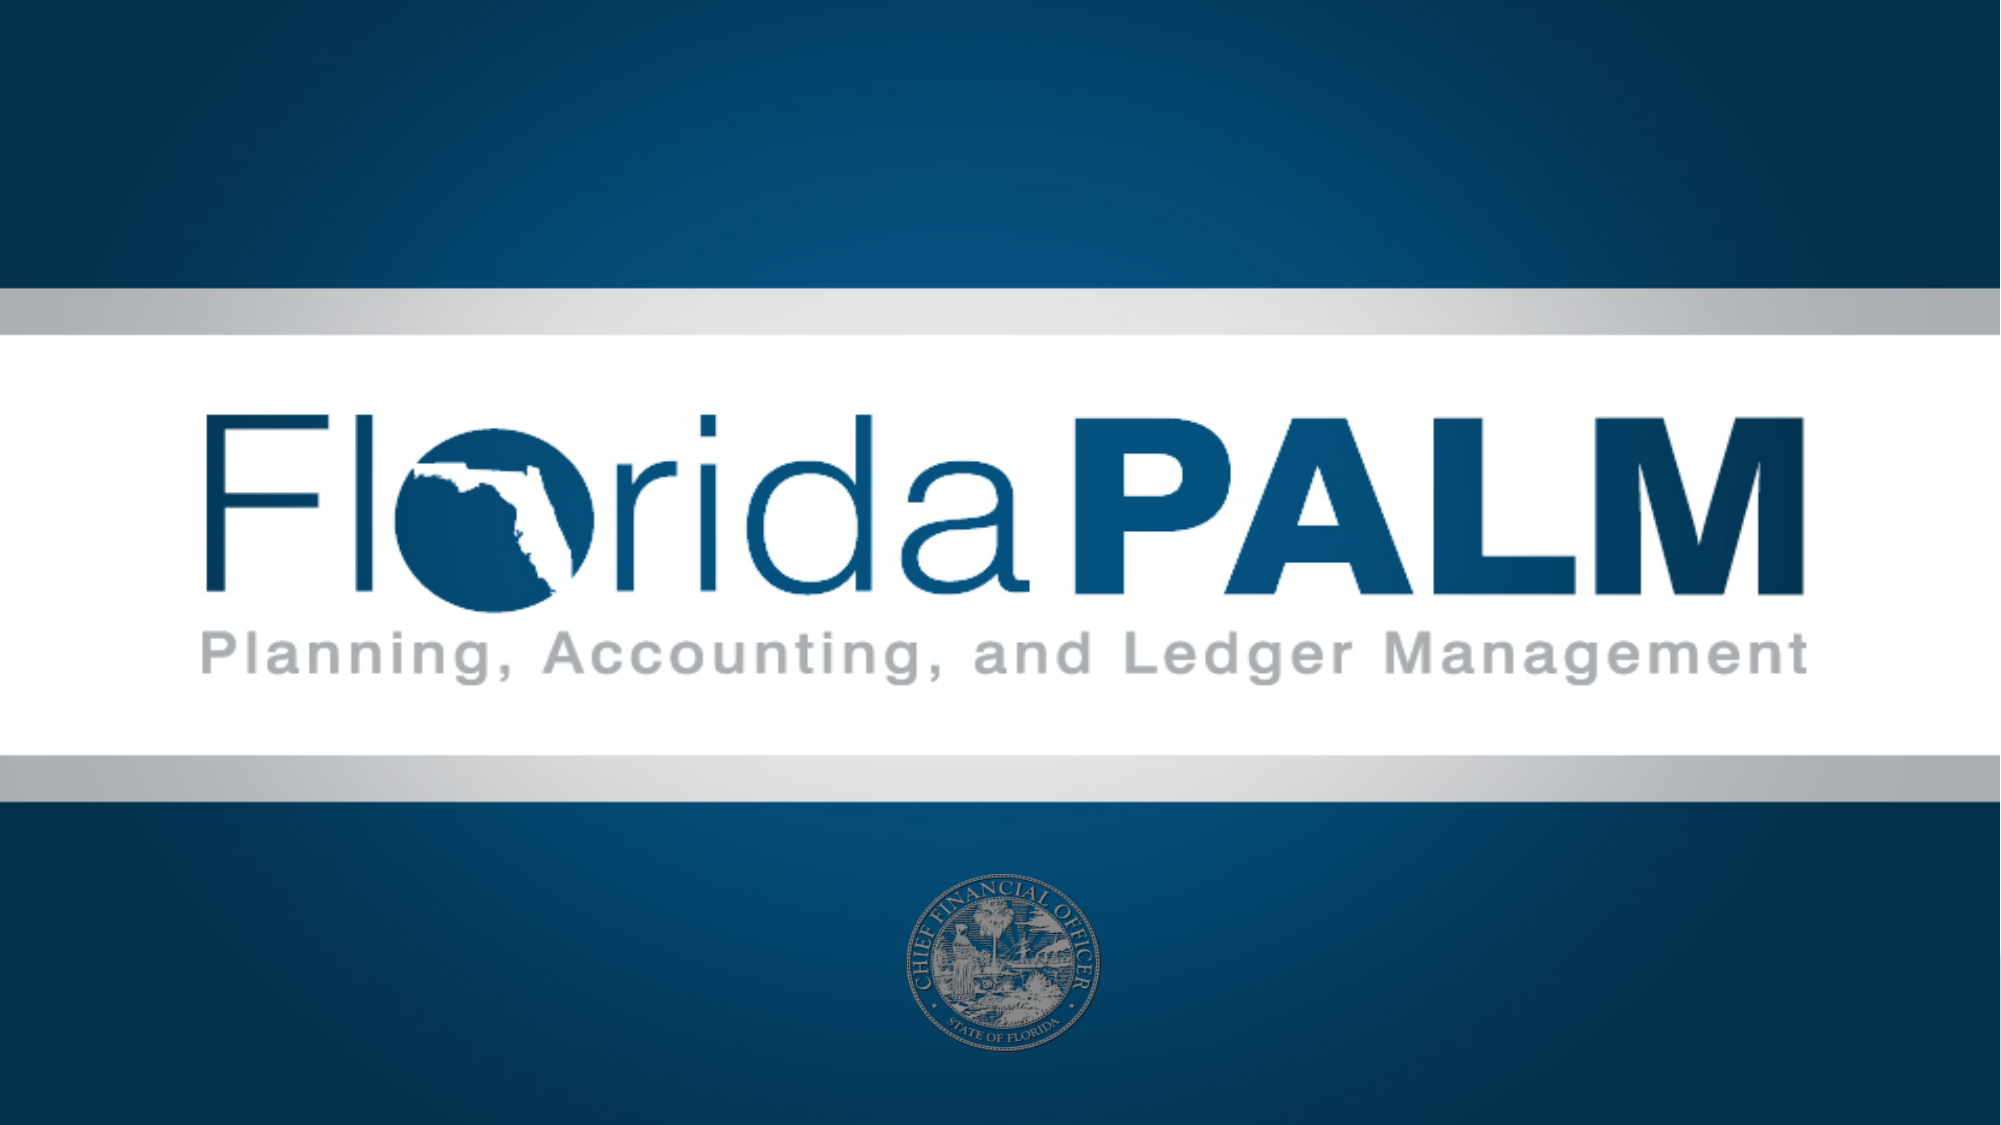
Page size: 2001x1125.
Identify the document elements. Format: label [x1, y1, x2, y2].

text_box [0, 0, 2000, 1125]
